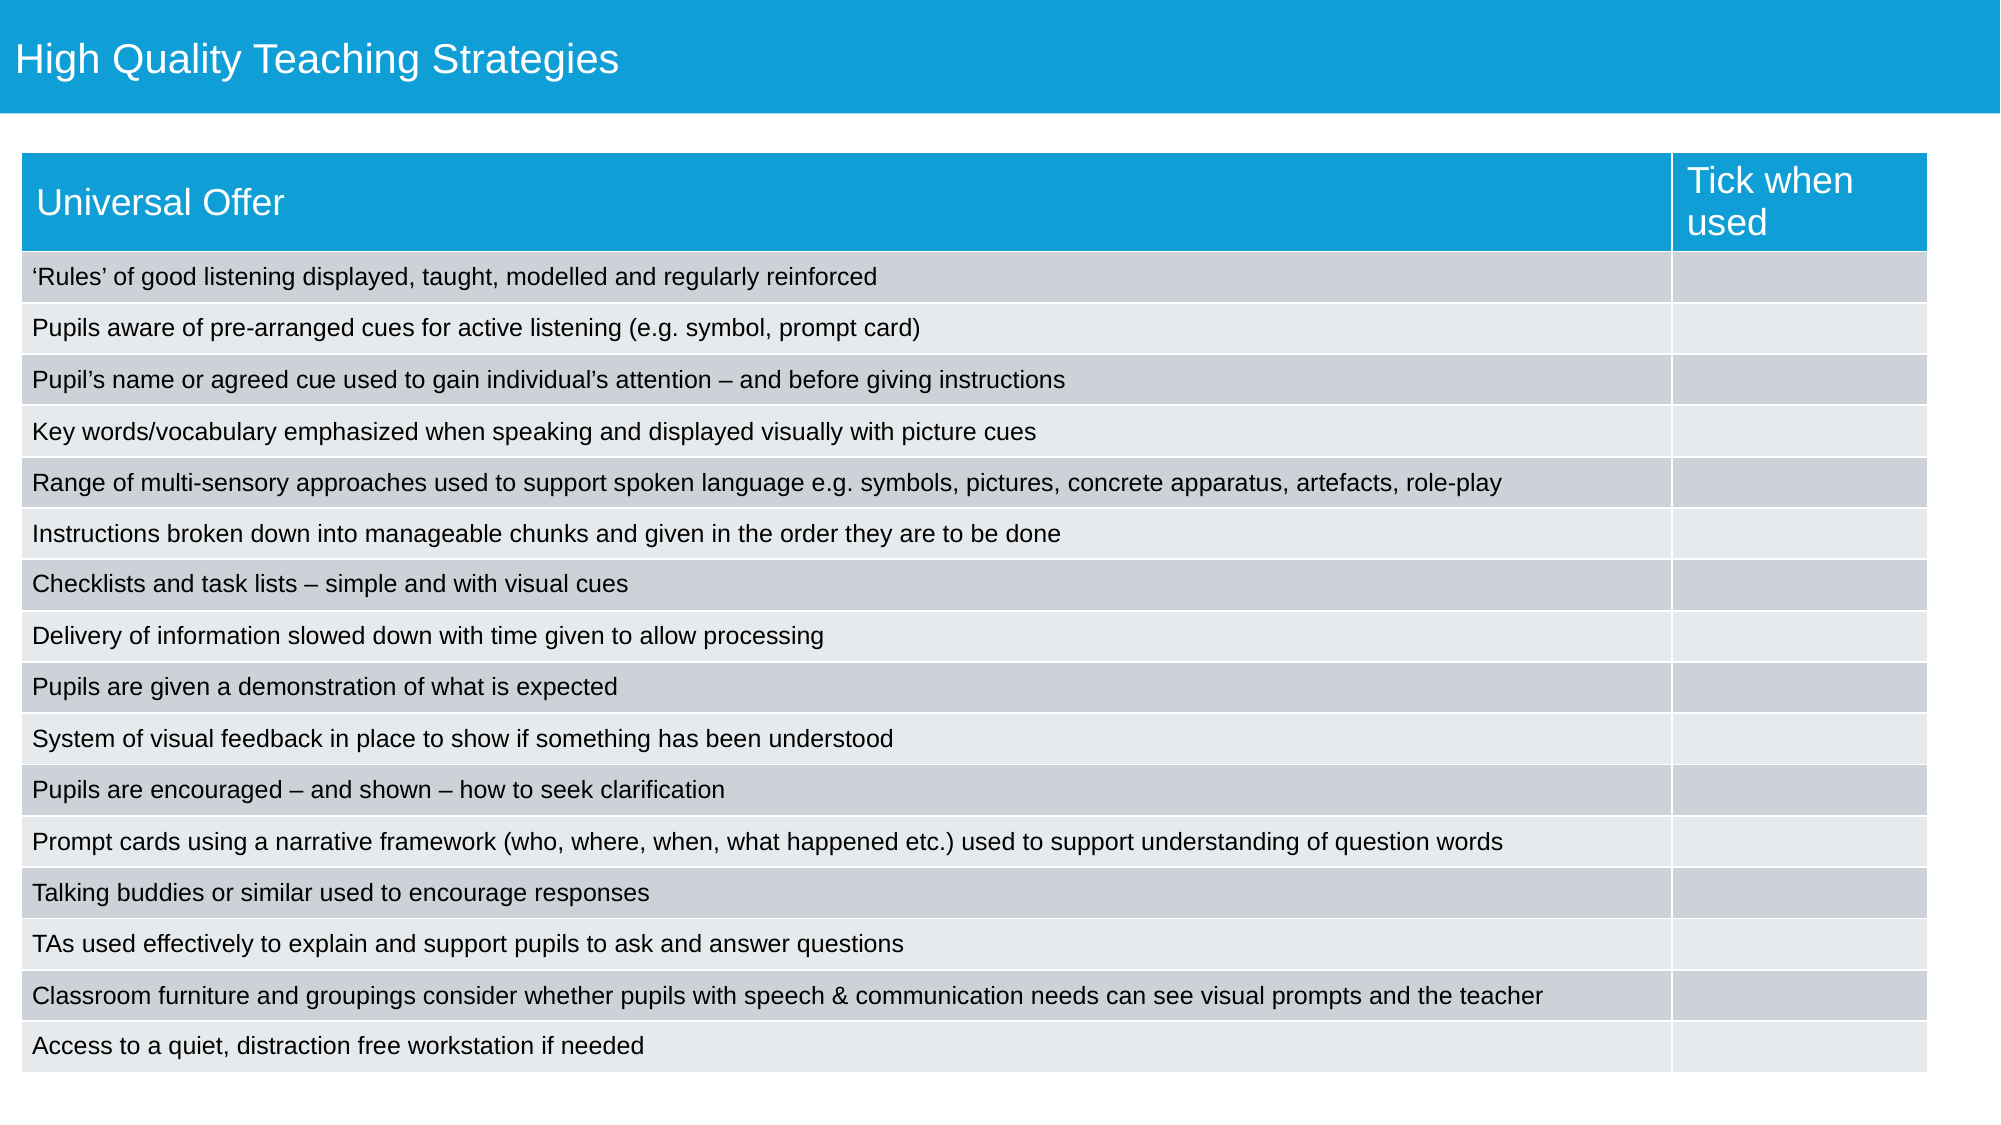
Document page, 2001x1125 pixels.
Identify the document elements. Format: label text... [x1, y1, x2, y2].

table_cell [1673, 458, 1927, 507]
table_cell Prompt cards using a narrative framework (who, where, when, what happened etc.) used to support understanding of question words [22, 817, 1671, 866]
table_cell [1673, 714, 1927, 764]
table_cell Access to a quiet, distraction free workstation if needed [22, 1022, 1671, 1072]
table_cell Delivery of information slowed down with time given to allow processing [22, 612, 1671, 661]
table_cell Range of multi-sensory approaches used to support spoken language e.g. symbols, pictures, concrete apparatus, artefacts, role-play [22, 458, 1671, 507]
table_cell Pupil’s name or agreed cue used to gain individual’s attention – and before giving instructions [22, 355, 1671, 404]
table_cell [1673, 355, 1927, 404]
table_cell [1673, 612, 1927, 661]
table_header Tick when used [1673, 153, 1927, 251]
table_cell TAs used effectively to explain and support pupils to ask and answer questions [22, 919, 1671, 969]
table_cell Classroom furniture and groupings consider whether pupils with speech & communication needs can see visual prompts and the teacher [22, 971, 1671, 1020]
table_cell [1673, 509, 1927, 558]
table_cell [1673, 765, 1927, 815]
table_cell Pupils are given a demonstration of what is expected [22, 663, 1671, 712]
table_cell [1673, 868, 1927, 918]
table_cell Pupils aware of pre-arranged cues for active listening (e.g. symbol, prompt card) [22, 304, 1671, 353]
table_cell [1673, 560, 1927, 610]
table_cell System of visual feedback in place to show if something has been understood [22, 714, 1671, 764]
table_cell Checklists and task lists – simple and with visual cues [22, 560, 1671, 610]
text_box High Quality Teaching Strategies [0, 0, 2000, 115]
table_cell [1673, 971, 1927, 1020]
table_cell [1673, 919, 1927, 969]
table_cell [1673, 663, 1927, 712]
table_cell [1673, 817, 1927, 866]
table_cell Pupils are encouraged – and shown – how to seek clarification [22, 765, 1671, 815]
table_cell [1673, 252, 1927, 302]
table_cell Key words/vocabulary emphasized when speaking and displayed visually with picture cues [22, 406, 1671, 456]
table_header Universal Offer [22, 153, 1671, 251]
table_cell [1673, 304, 1927, 353]
table_cell Talking buddies or similar used to encourage responses [22, 868, 1671, 918]
table_cell Instructions broken down into manageable chunks and given in the order they are to be done [22, 509, 1671, 558]
table_cell ‘Rules’ of good listening displayed, taught, modelled and regularly reinforced [22, 252, 1671, 302]
table_cell [1673, 1022, 1927, 1072]
table_cell [1673, 406, 1927, 456]
